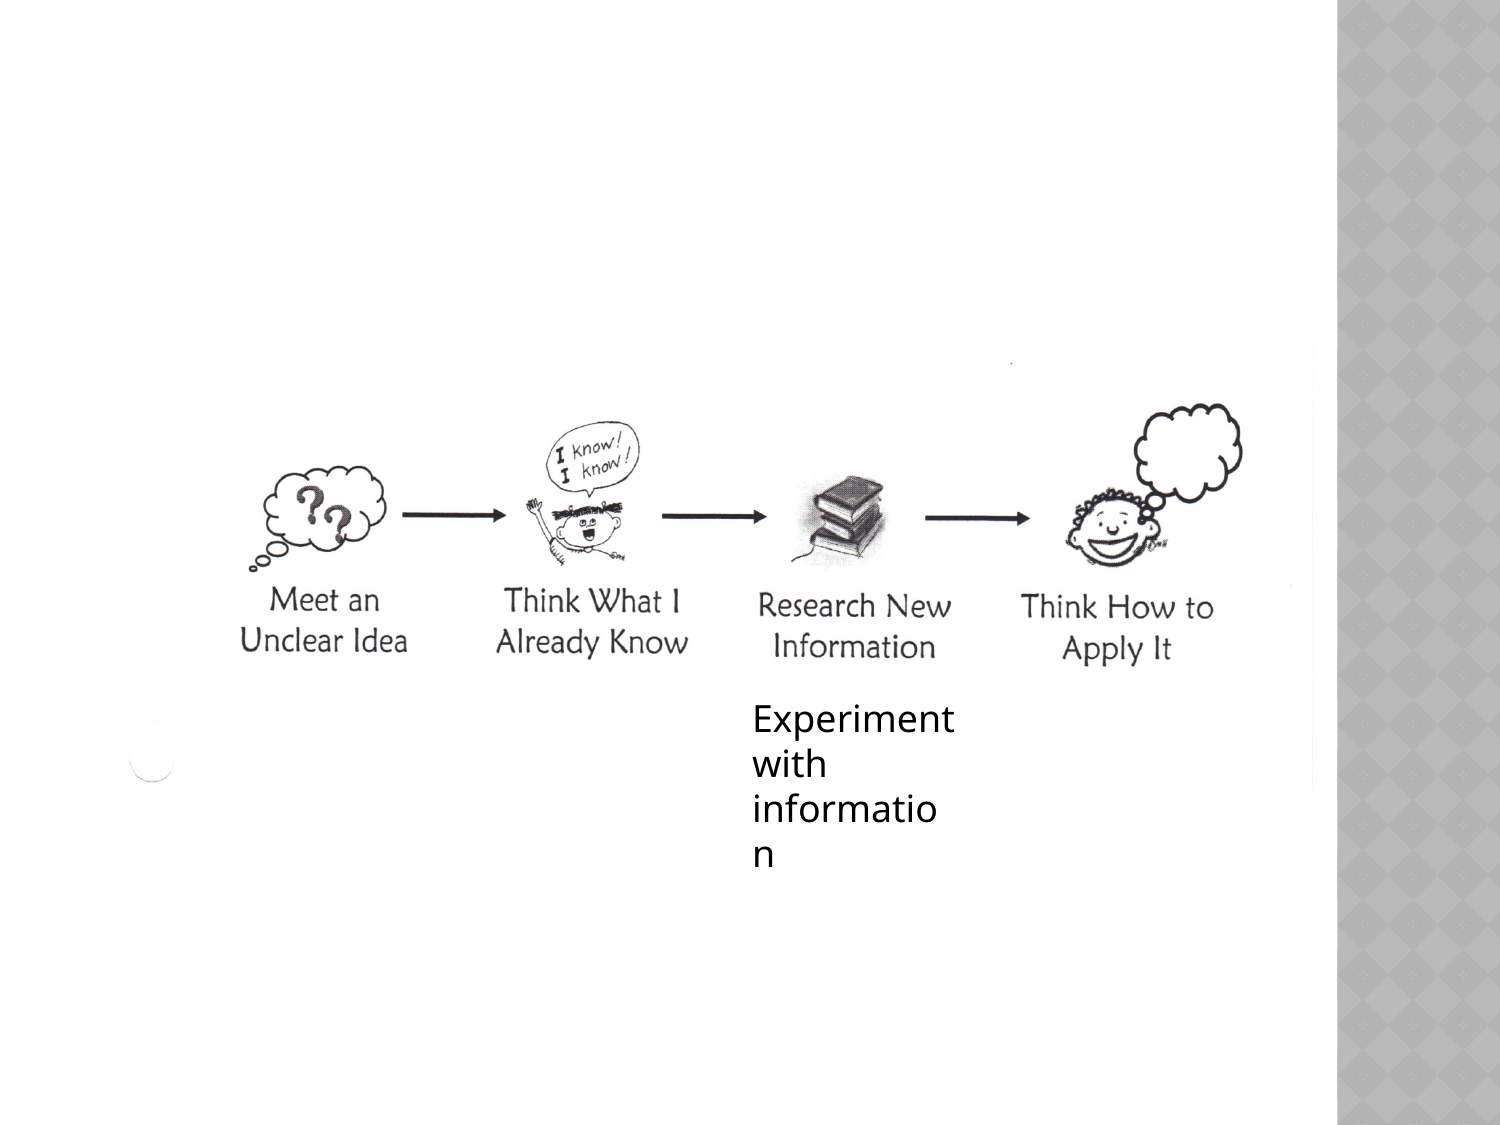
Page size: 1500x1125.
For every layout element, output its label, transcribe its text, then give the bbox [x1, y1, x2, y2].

text_box Experiment with information [737, 800, 975, 883]
picture [99, 337, 1313, 790]
